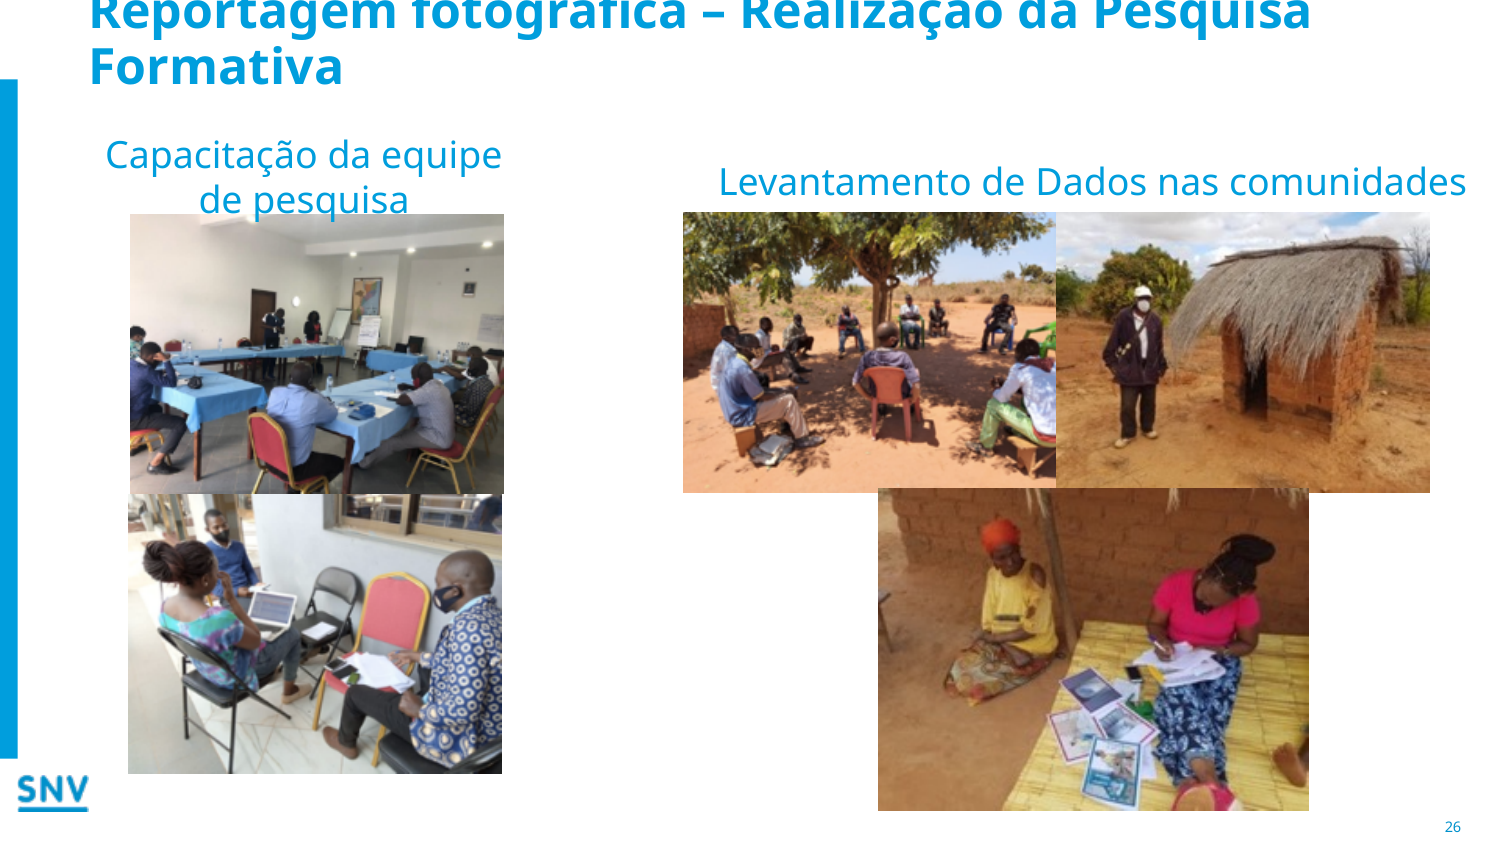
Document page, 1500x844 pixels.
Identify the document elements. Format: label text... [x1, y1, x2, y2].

picture [17, 774, 89, 812]
picture [683, 212, 1430, 811]
picture [128, 214, 504, 774]
text_box Capacitação da equipe de pesquisa [90, 123, 518, 229]
slide_number 26 [1430, 810, 1500, 844]
text_box Levantamento de Dados nas comunidades [703, 150, 1483, 211]
title Reportagem fotográfica – Realização da Pesquisa Formativa [88, 16, 1430, 95]
